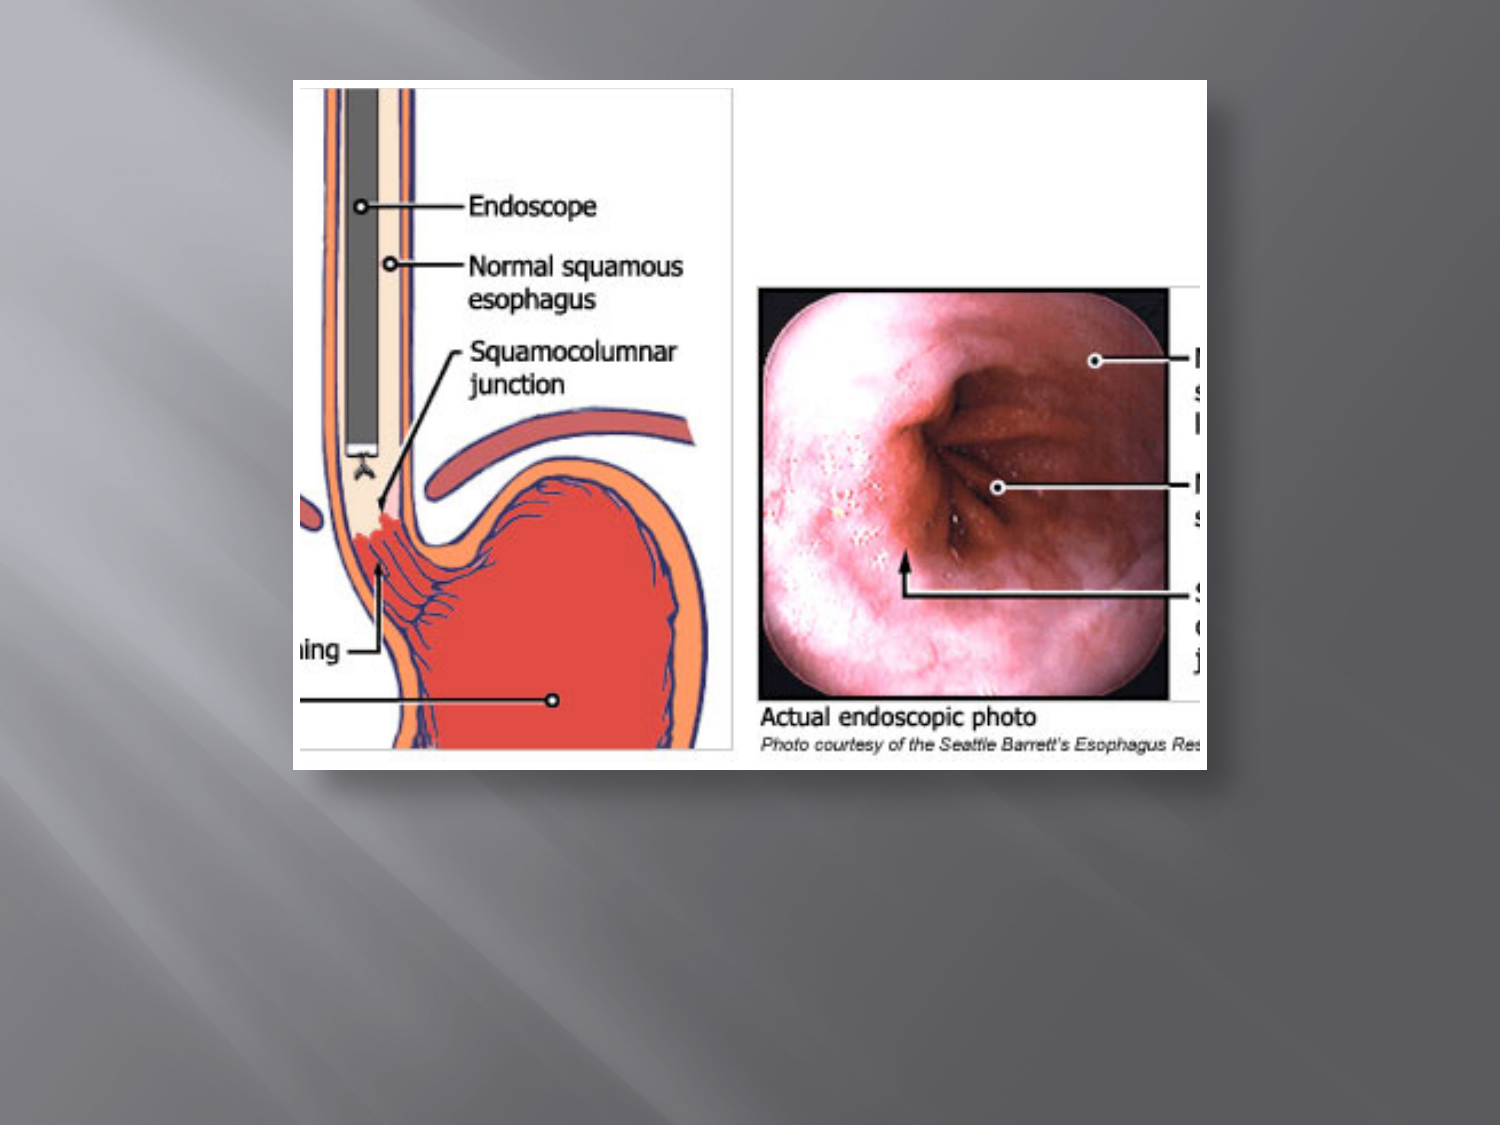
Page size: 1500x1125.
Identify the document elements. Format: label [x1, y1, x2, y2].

picture [299, 87, 1201, 763]
